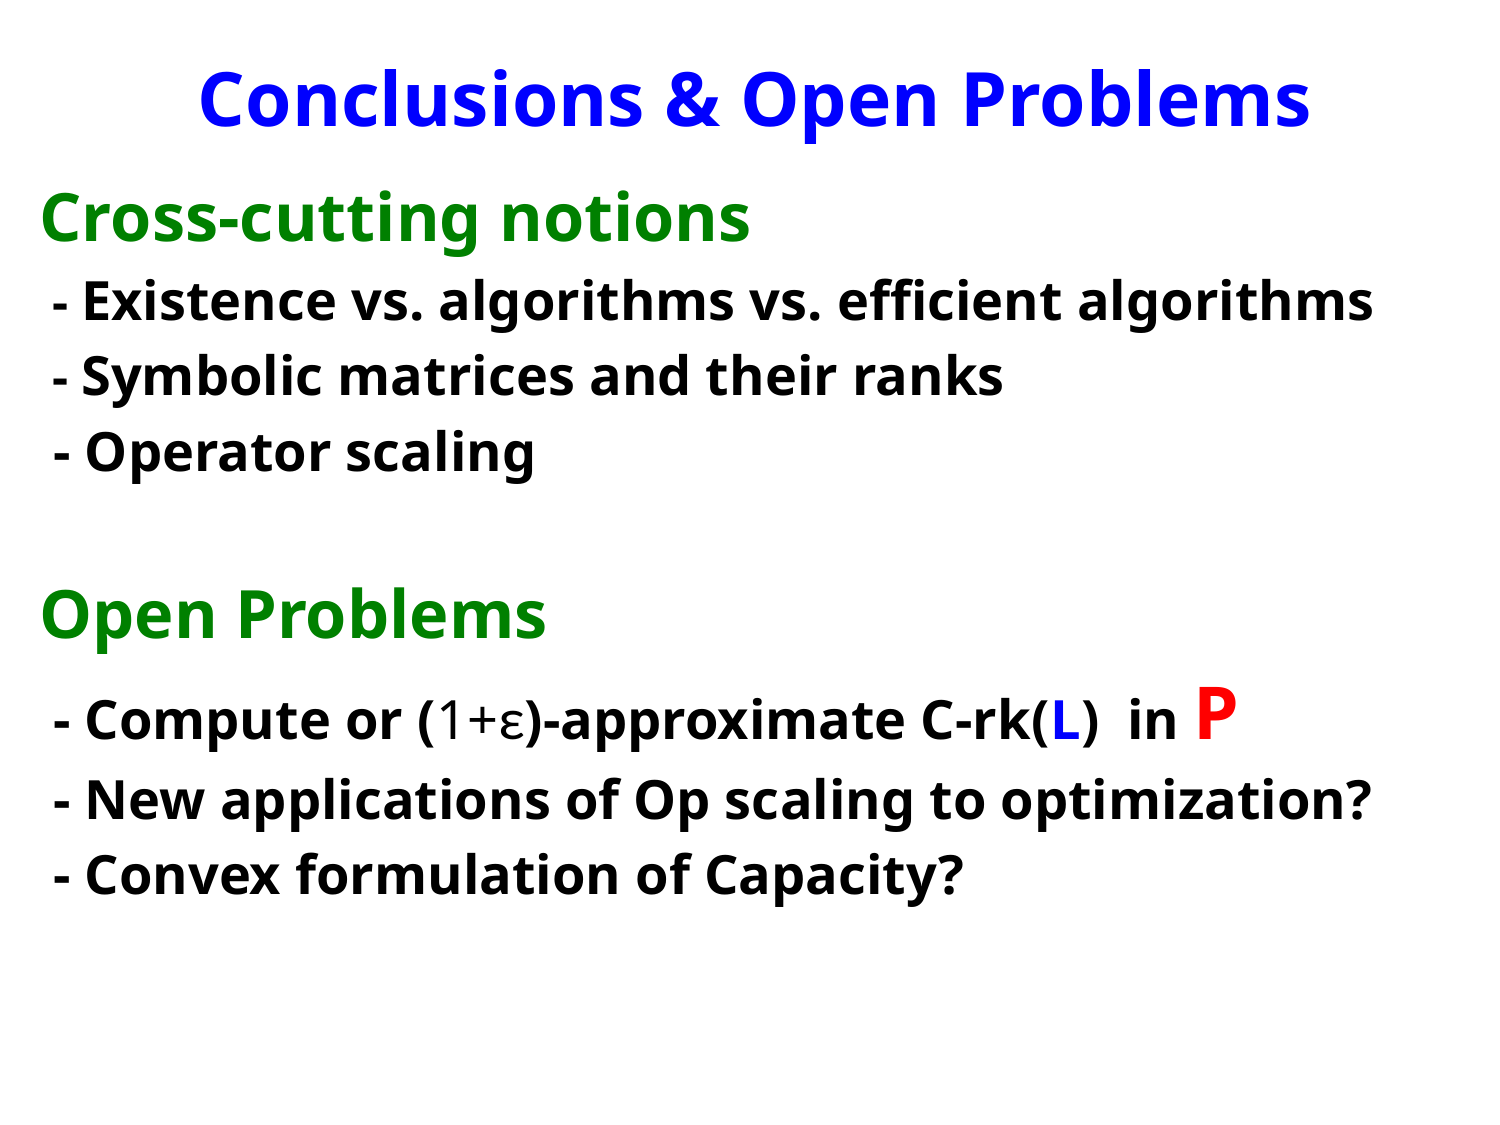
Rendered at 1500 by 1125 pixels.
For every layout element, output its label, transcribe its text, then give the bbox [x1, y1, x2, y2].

subtitle Cross-cutting notions - Existence vs. algorithms vs. efficient algorithms - Symbolic matrices and their ranks - Operator scaling Open Problems - Compute or (1+ε)-approximate C-rk(L) in P - New applications of Op scaling to optimization? - Convex formulation of Capacity? [24, 167, 1448, 1053]
title Conclusions & Open Problems [62, 0, 1448, 167]
